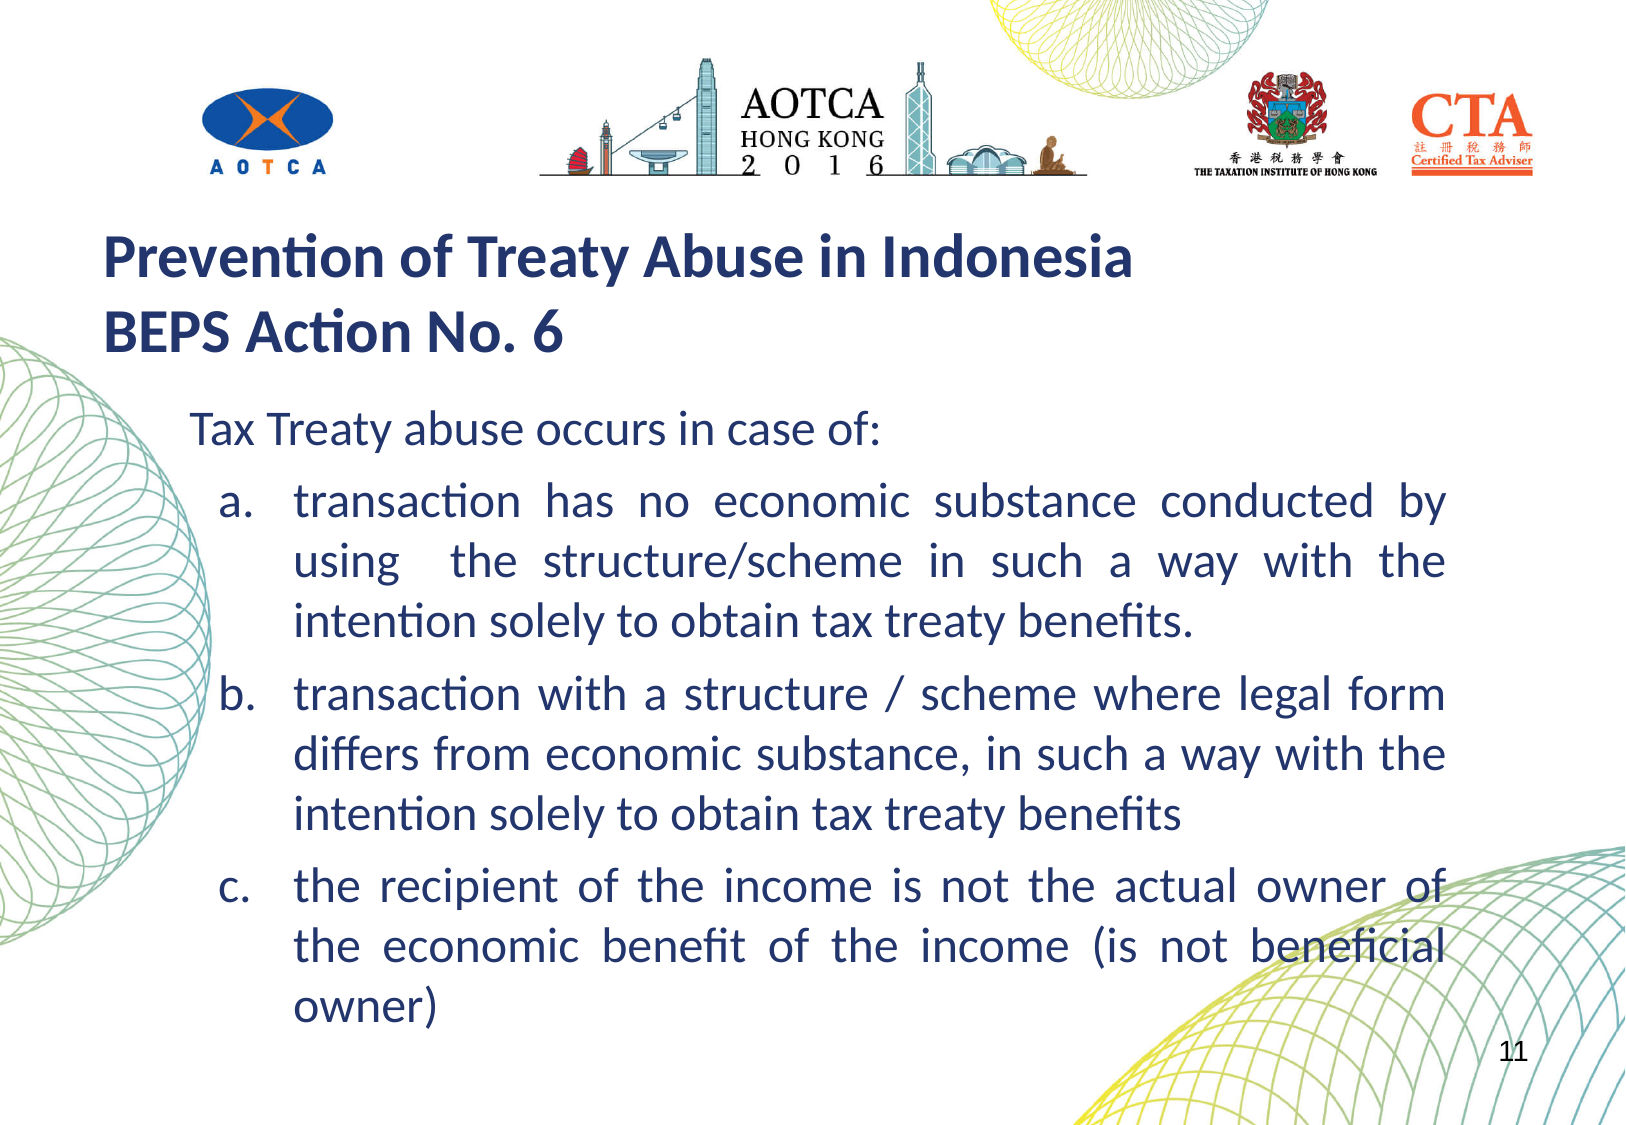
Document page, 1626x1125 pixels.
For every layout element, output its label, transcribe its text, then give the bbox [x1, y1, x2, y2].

text_box Prevention of Treaty Abuse in Indonesia BEPS Action No. 6 [88, 208, 1577, 373]
slide_number 11 [1164, 1024, 1544, 1103]
text_box Tax Treaty abuse occurs in case of: transaction has no economic substance conducted by using the structure/scheme in such a way with the intention solely to obtain tax treaty benefits. transaction with a structure / scheme where legal form differs from economic substance, in such a way with the intention solely to obtain tax treaty benefits the recipient of the income is not the actual owner of the economic benefit of the income (is not beneficial owner) [174, 387, 1463, 1041]
picture [0, 0, 1626, 1125]
